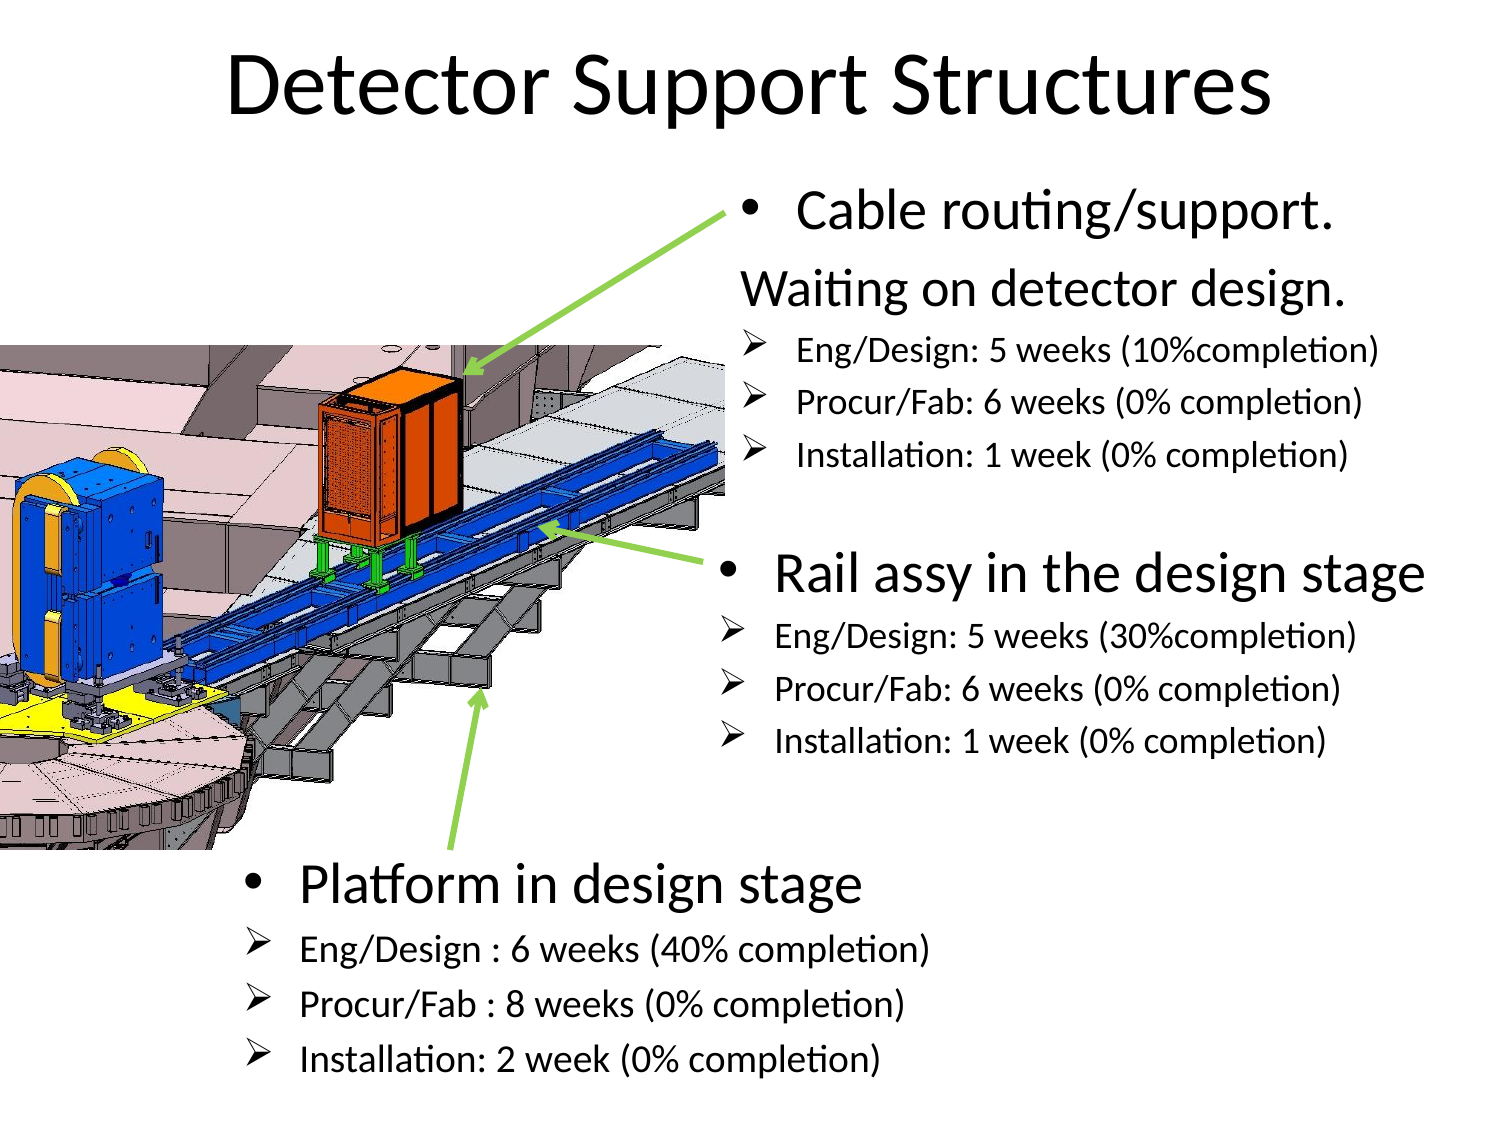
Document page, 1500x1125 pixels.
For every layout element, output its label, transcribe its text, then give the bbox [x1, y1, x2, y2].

title Detector Support Structures [75, 2, 1425, 153]
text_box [462, 212, 726, 376]
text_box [449, 687, 482, 851]
picture [0, 344, 838, 851]
text_box Platform in design stage Eng/Design : 6 weeks (40% completion) Procur/Fab : 8 weeks (0% completion) Installation: 2 week (0% completion) [228, 837, 985, 1125]
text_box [537, 526, 704, 563]
text_box Cable routing/support. Waiting on detector design. Eng/Design: 5 weeks (10%completion) Procur/Fab: 6 weeks (0% completion) Installation: 1 week (0% completion) [725, 163, 1500, 527]
text_box Rail assy in the design stage Eng/Design: 5 weeks (30%completion) Procur/Fab: 6 weeks (0% completion) Installation: 1 week (0% completion) [842, 527, 1489, 828]
